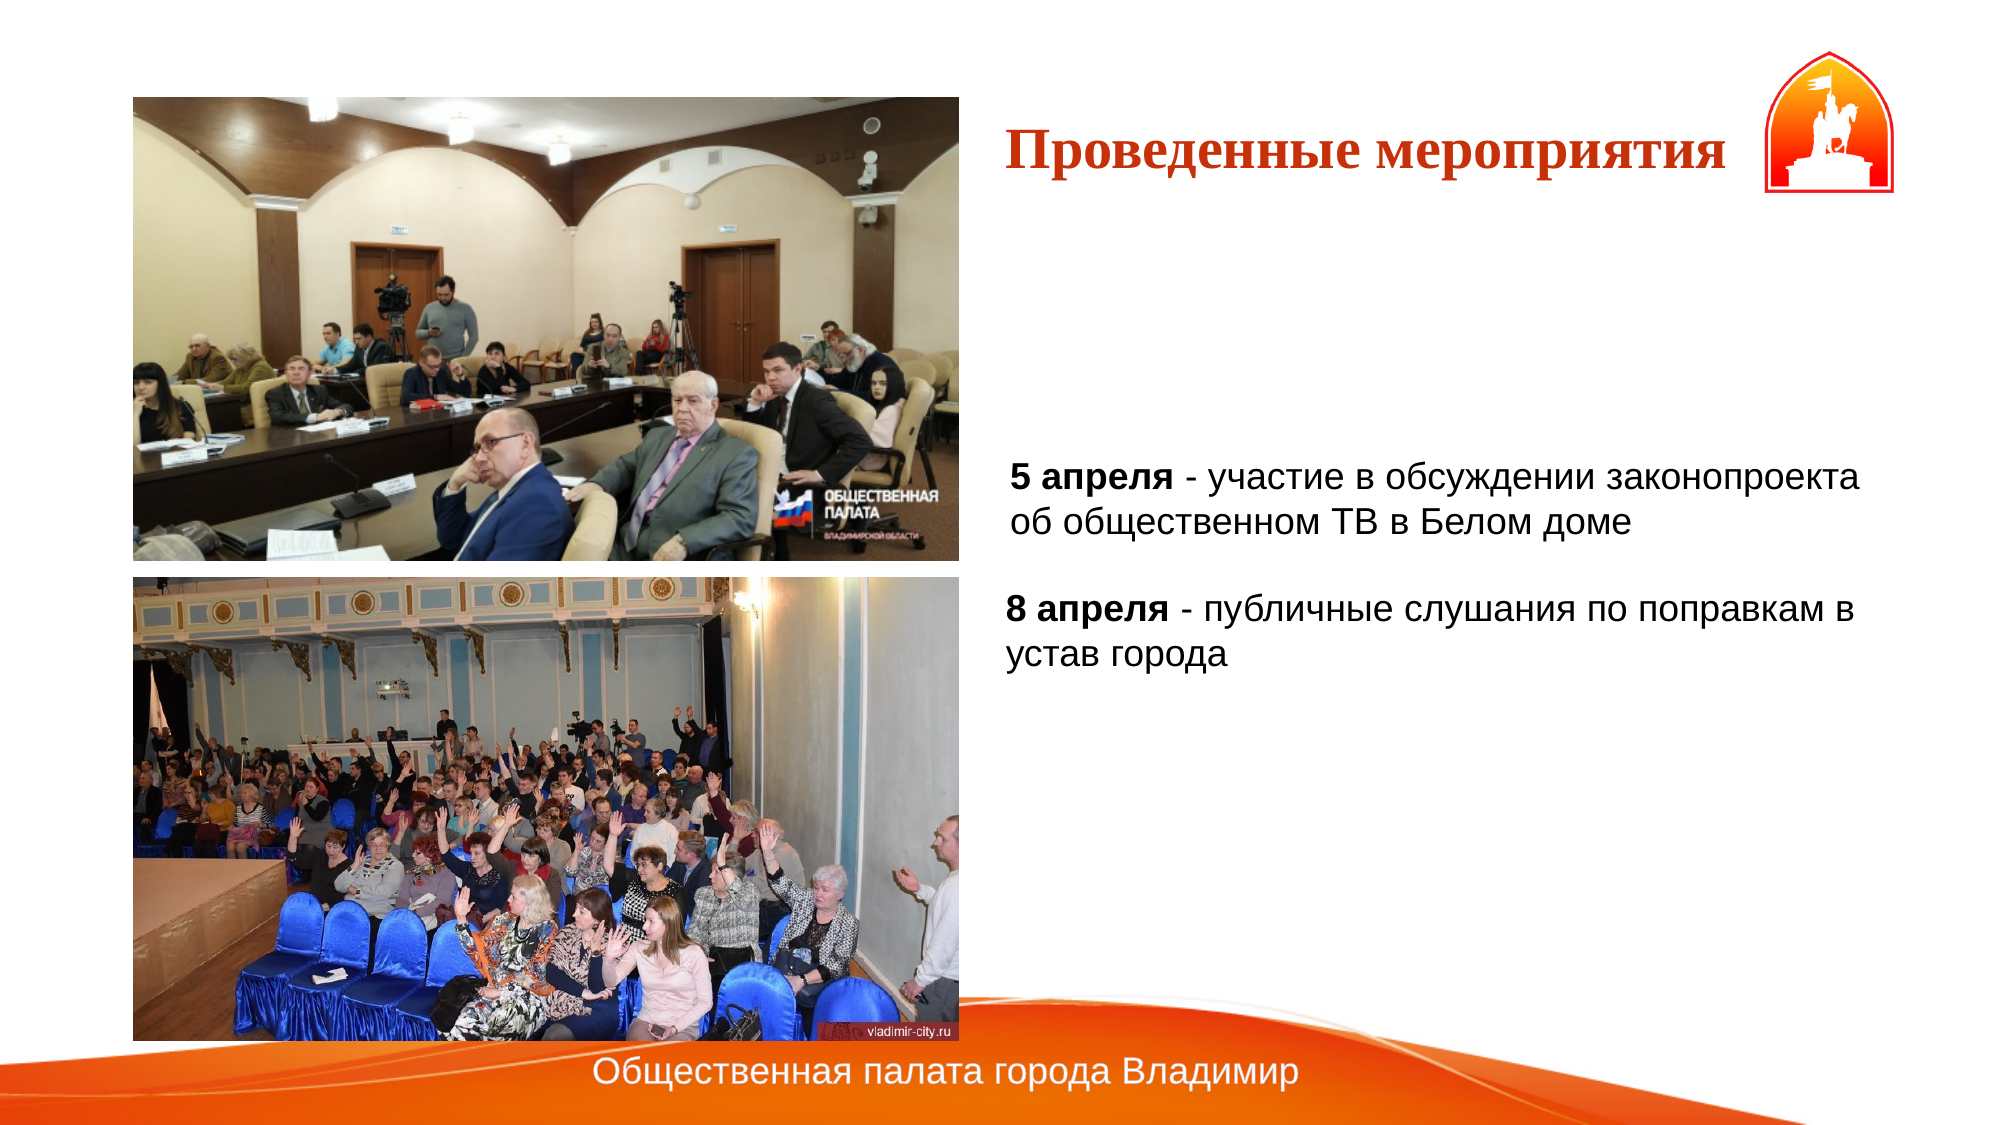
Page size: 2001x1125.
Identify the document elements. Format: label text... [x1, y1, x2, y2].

text_box 8 апреля - публичные слушания по поправкам в устав города [991, 577, 1965, 682]
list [133, 97, 959, 561]
text_box 5 апреля - участие в обсуждении законопроекта об общественном ТВ в Белом доме [995, 444, 1876, 550]
picture [0, 0, 2000, 1125]
title Проведенные мероприятия [990, 96, 1758, 193]
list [133, 577, 959, 1041]
text_box Общественная палата города Владимир [577, 1038, 1315, 1099]
